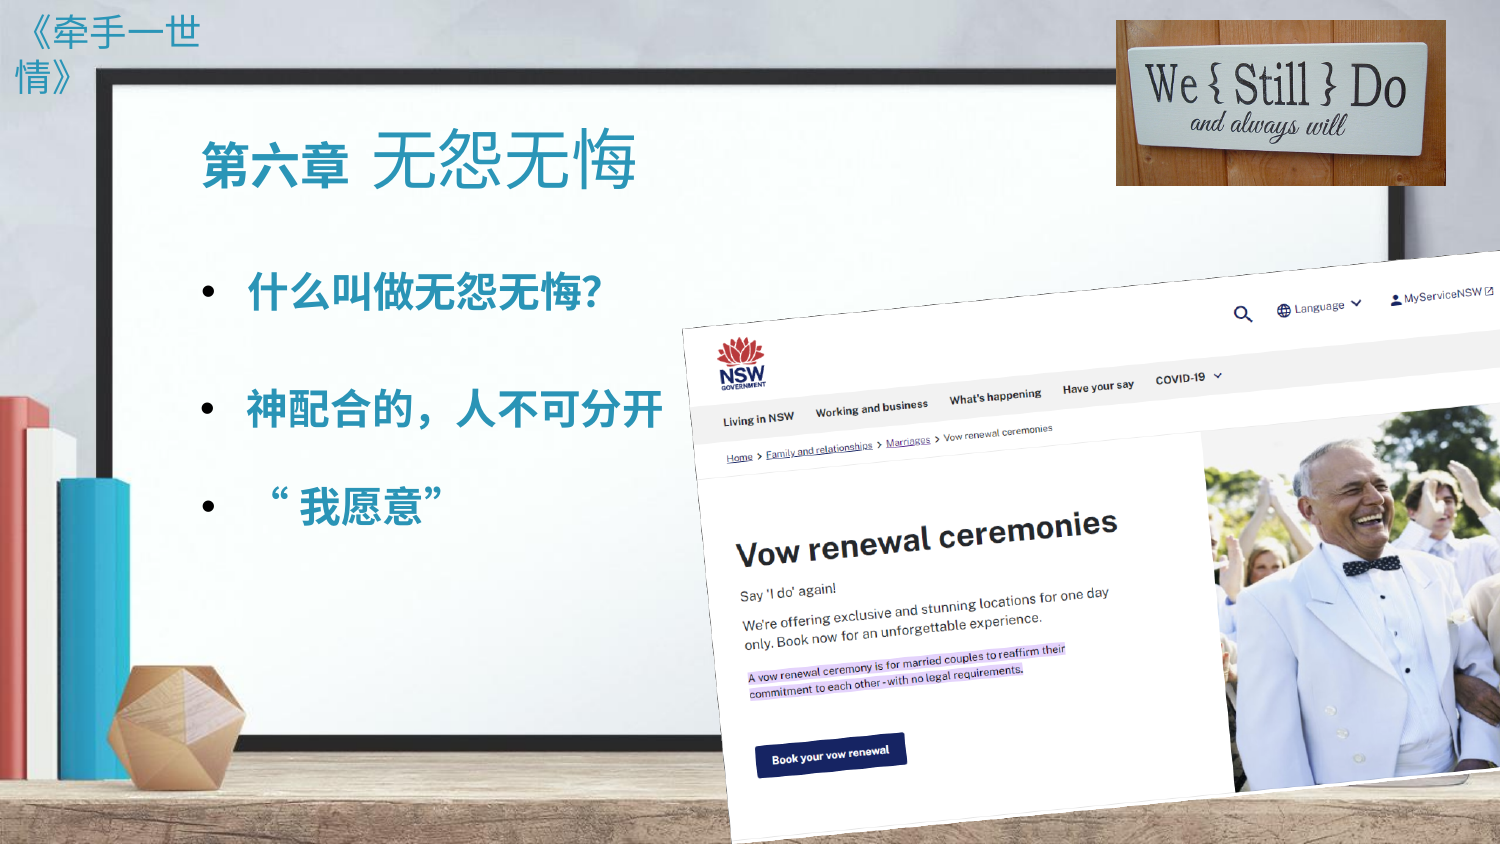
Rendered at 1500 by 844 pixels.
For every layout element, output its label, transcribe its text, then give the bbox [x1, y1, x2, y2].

text_box “我愿意” [186, 423, 699, 539]
text_box 神配合的，人不可分开 [185, 325, 699, 441]
text_box 什么叫做无怨无悔？ [186, 258, 715, 324]
picture [0, 0, 1500, 844]
title 第六章 无怨无悔 [185, 103, 665, 214]
text_box 《牵手一世情》 [0, 1, 287, 106]
